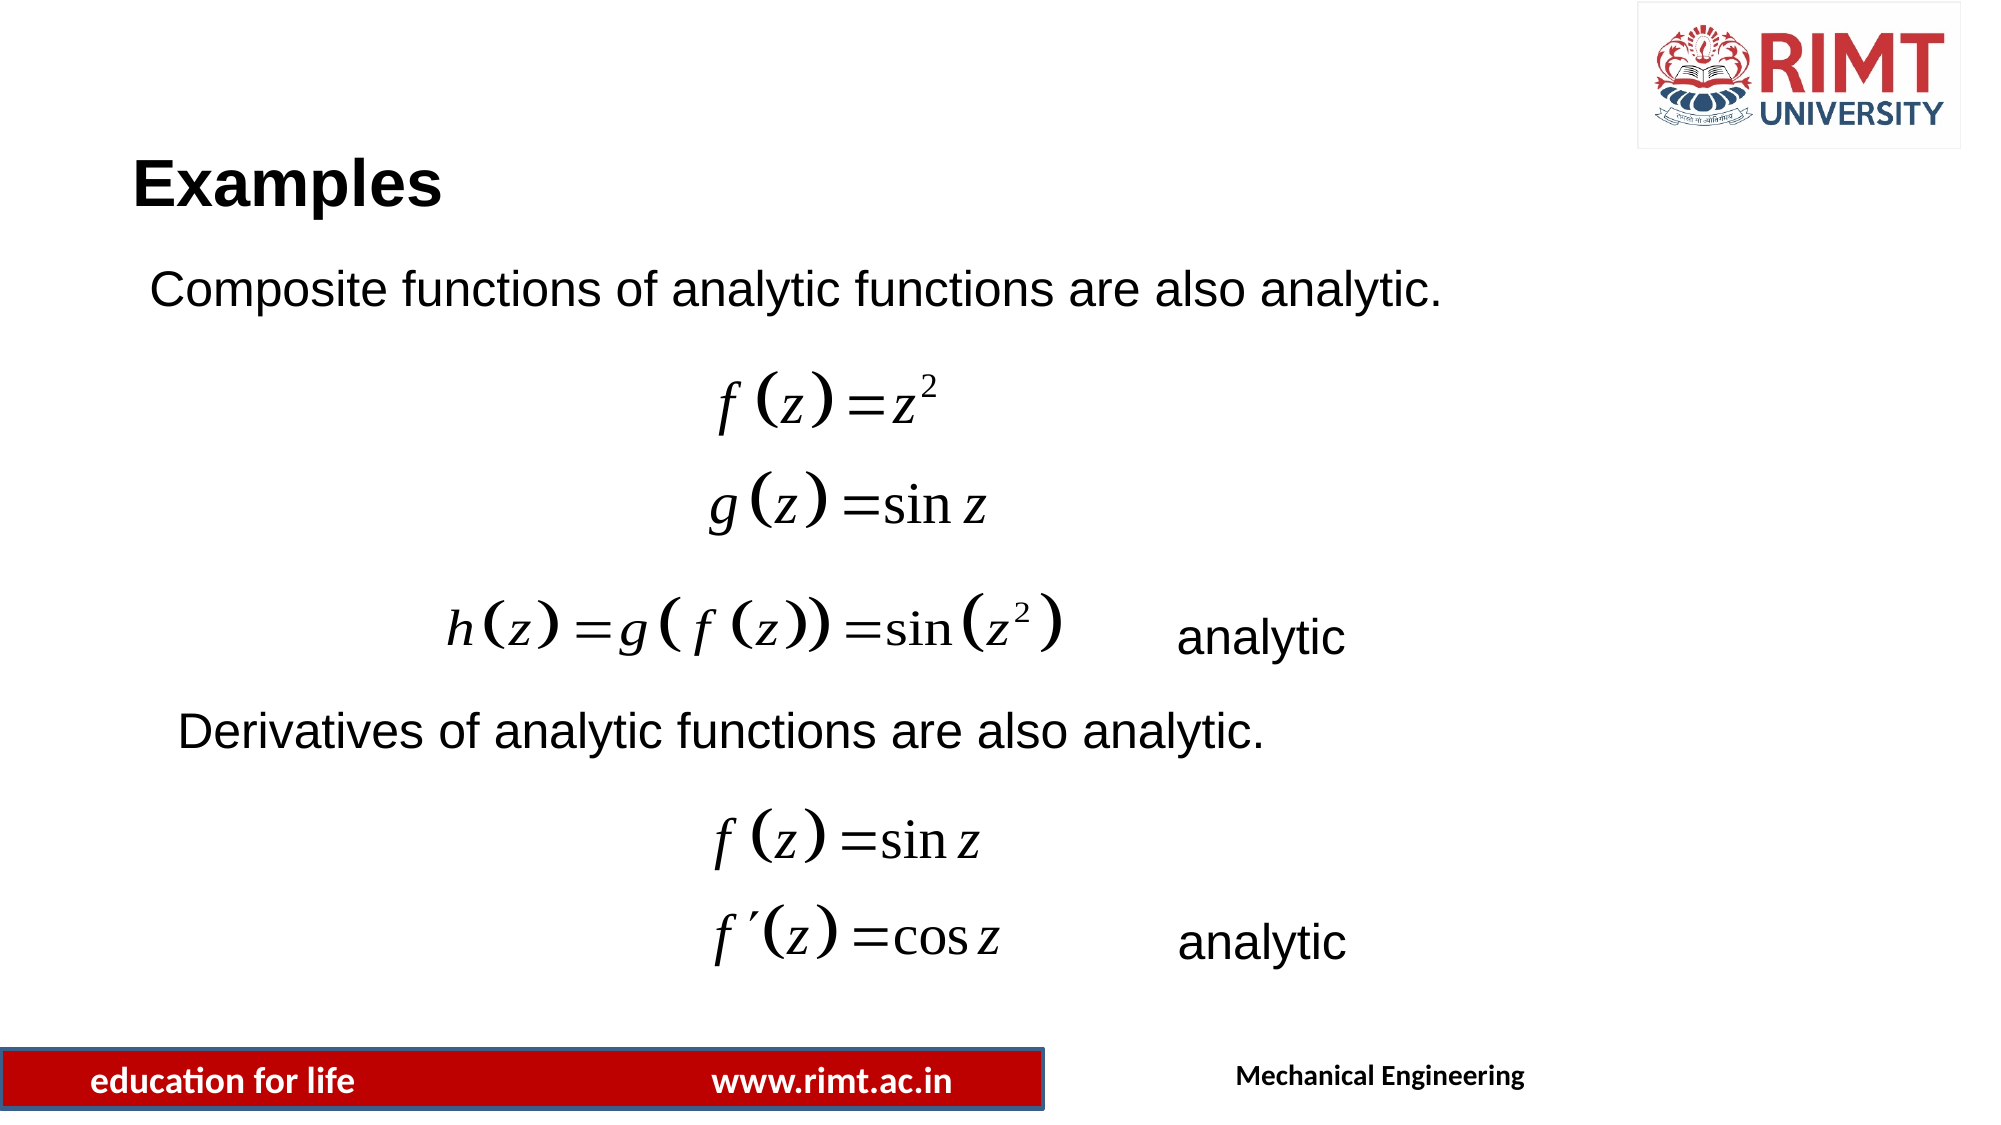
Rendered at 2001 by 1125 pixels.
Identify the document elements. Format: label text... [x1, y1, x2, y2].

text_box Mechanical Engineering [1042, 1044, 1718, 1104]
text_box education for life www.rimt.ac.in [0, 1047, 1045, 1111]
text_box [437, 585, 1068, 680]
picture [1637, 1, 1961, 149]
text_box analytic [1161, 597, 1361, 673]
text_box Examples [117, 132, 477, 228]
text_box analytic [1162, 902, 1362, 978]
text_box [694, 796, 1012, 989]
text_box Derivatives of analytic functions are also analytic. [162, 691, 1622, 767]
text_box Composite functions of analytic functions are also analytic. [134, 248, 1622, 324]
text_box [697, 358, 1001, 557]
